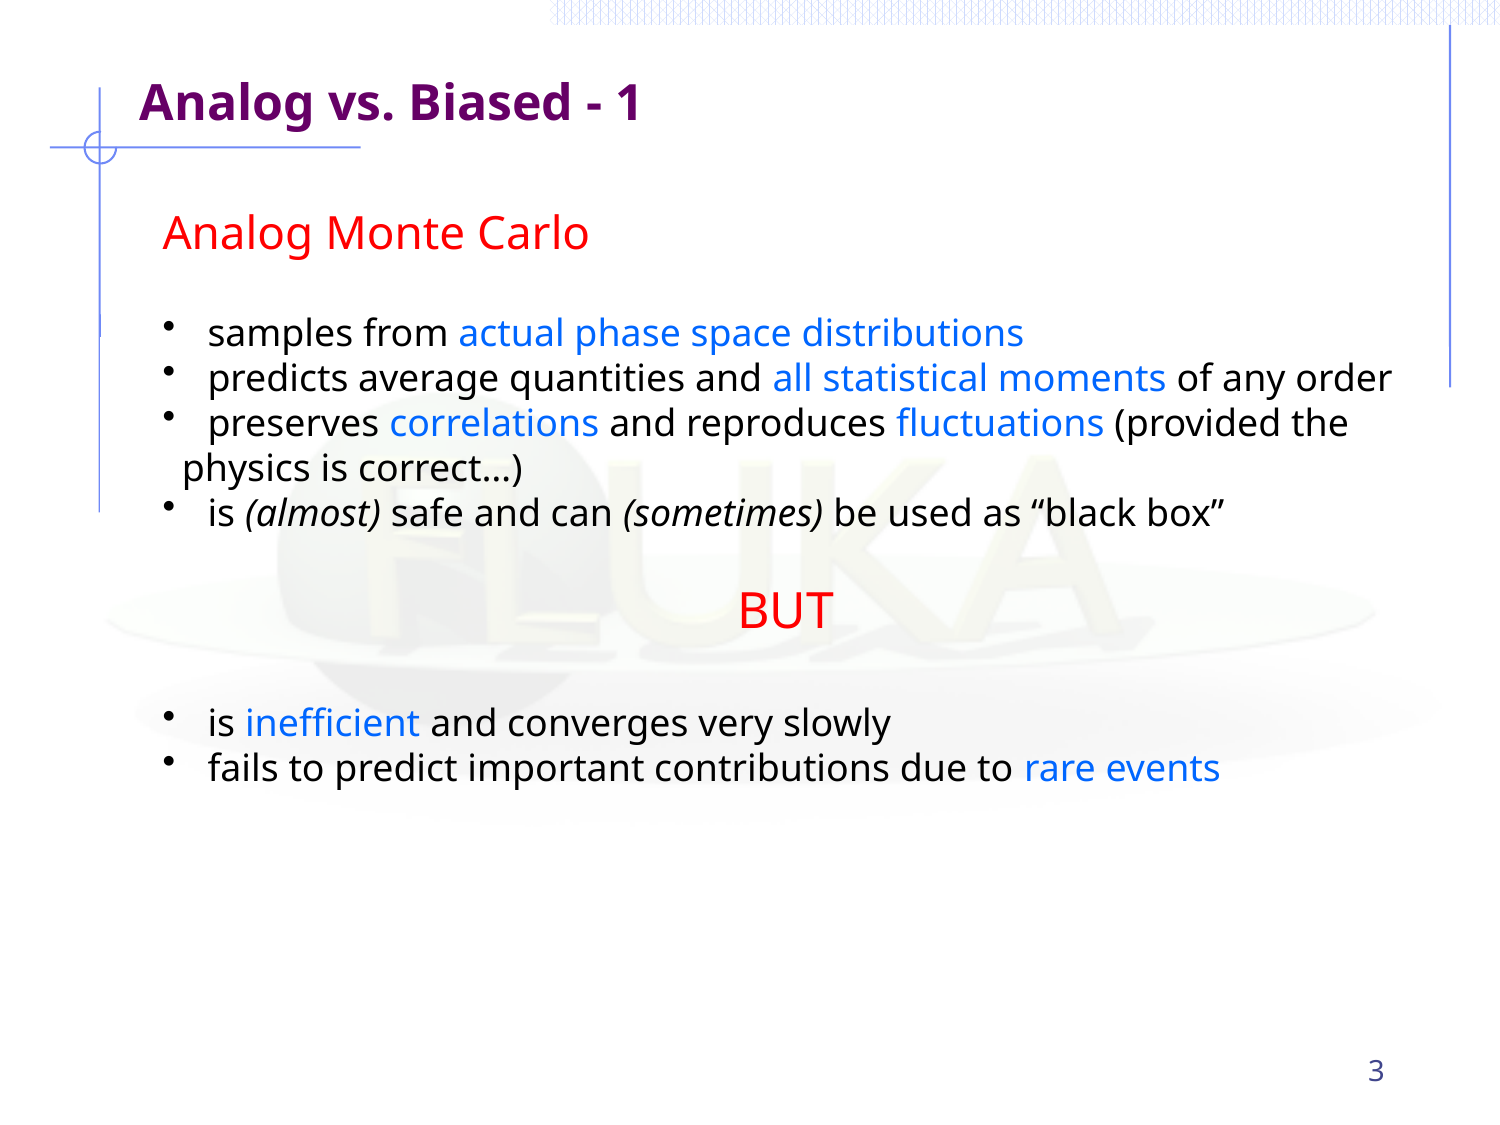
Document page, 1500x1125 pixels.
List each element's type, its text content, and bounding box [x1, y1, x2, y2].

picture [100, 337, 1447, 827]
text_box Analog vs. Biased - 1 [124, 24, 1475, 175]
text_box Analog Monte Carlo samples from actual phase space distributions predicts average quantities and all statistical moments of any order preserves correlations and reproduces fluctuations (provided the physics is correct…) is (almost) safe and can (sometimes) be used as “black box” BUT is inefficient and converges very slowly fails to predict important contributions due to rare events [147, 196, 1424, 797]
slide_number 3 [1137, 1049, 1401, 1101]
